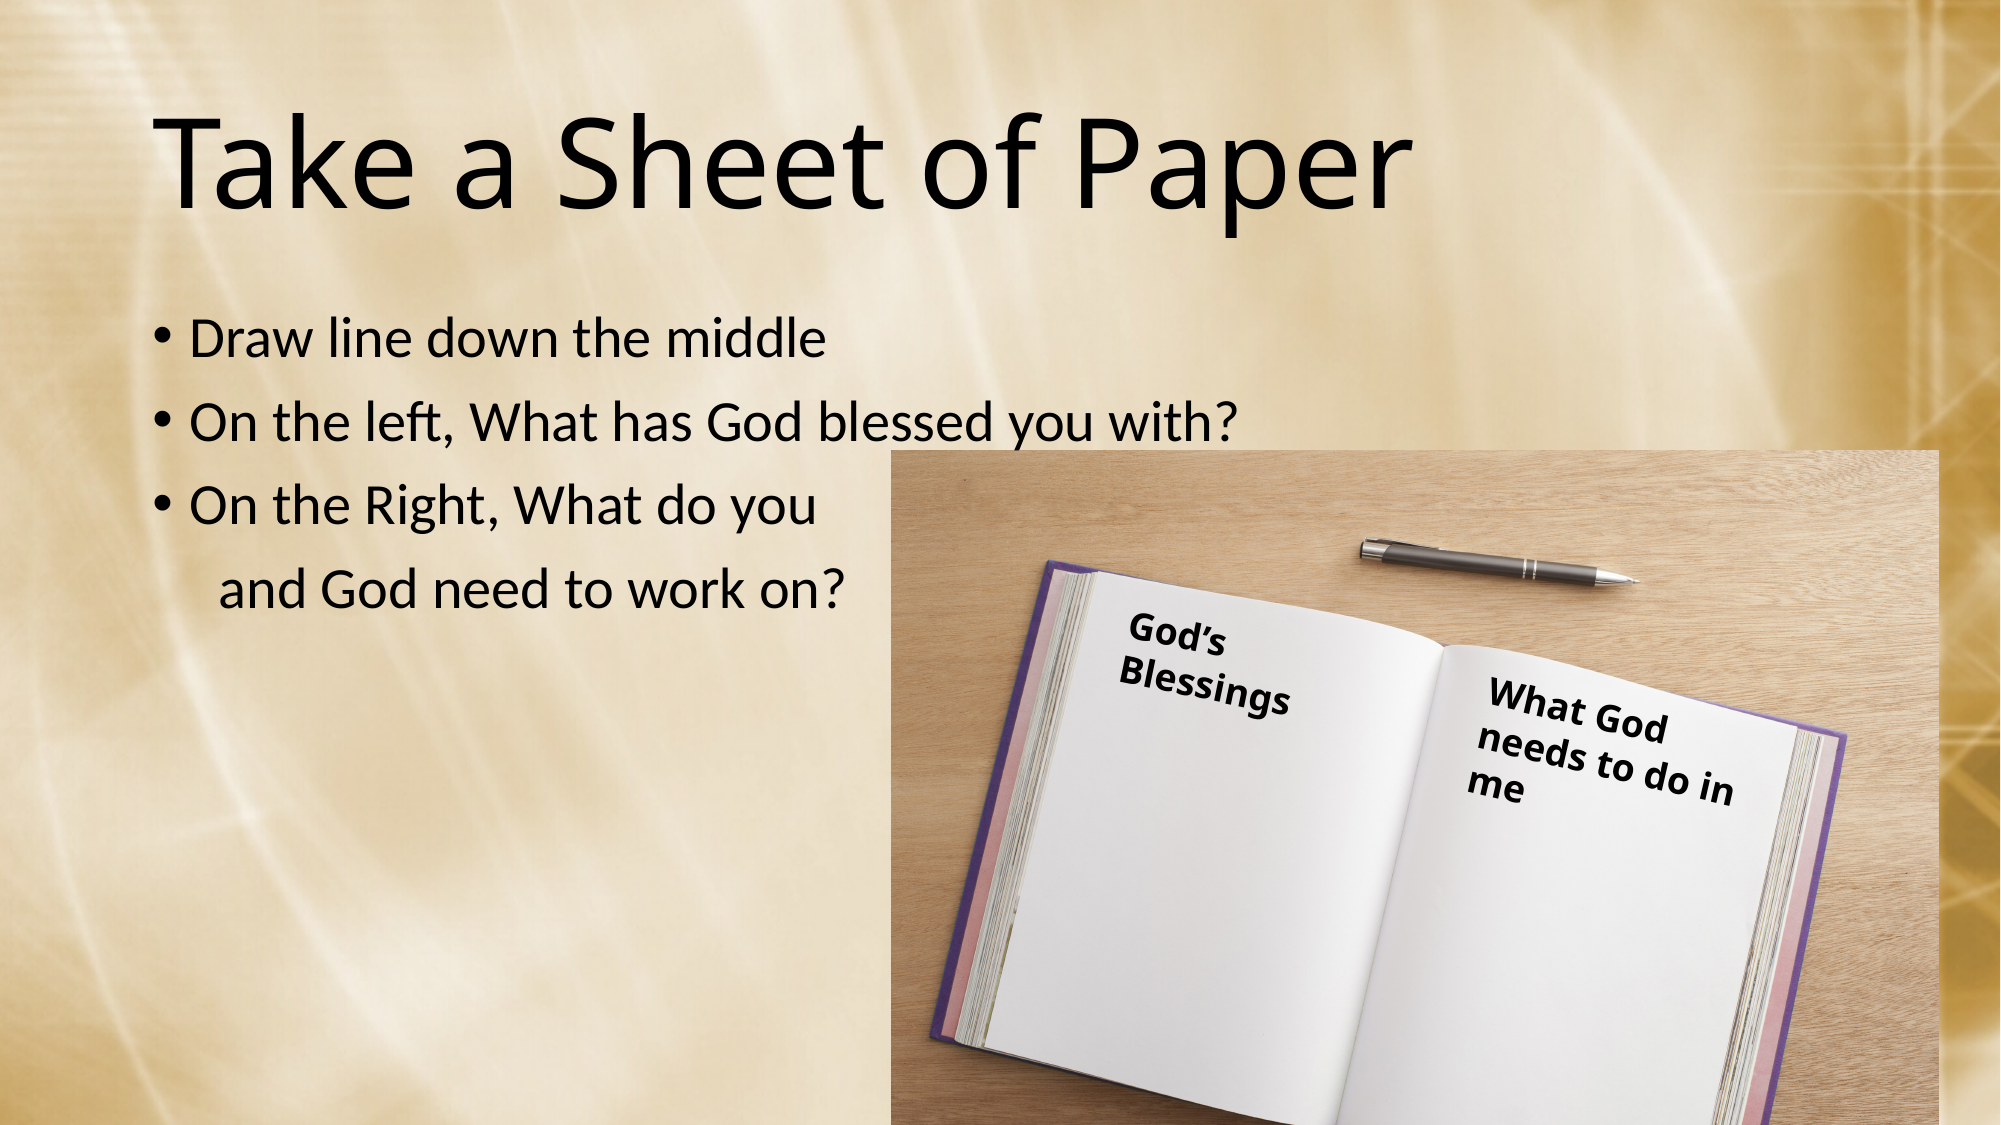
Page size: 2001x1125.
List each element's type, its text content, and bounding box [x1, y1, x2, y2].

picture [0, 0, 2001, 1125]
list Draw line down the middle On the left, What has God blessed you with? On the Right, What do you and God need to work on? [137, 299, 1863, 1014]
title Take a Sheet of Paper [137, 59, 1863, 278]
